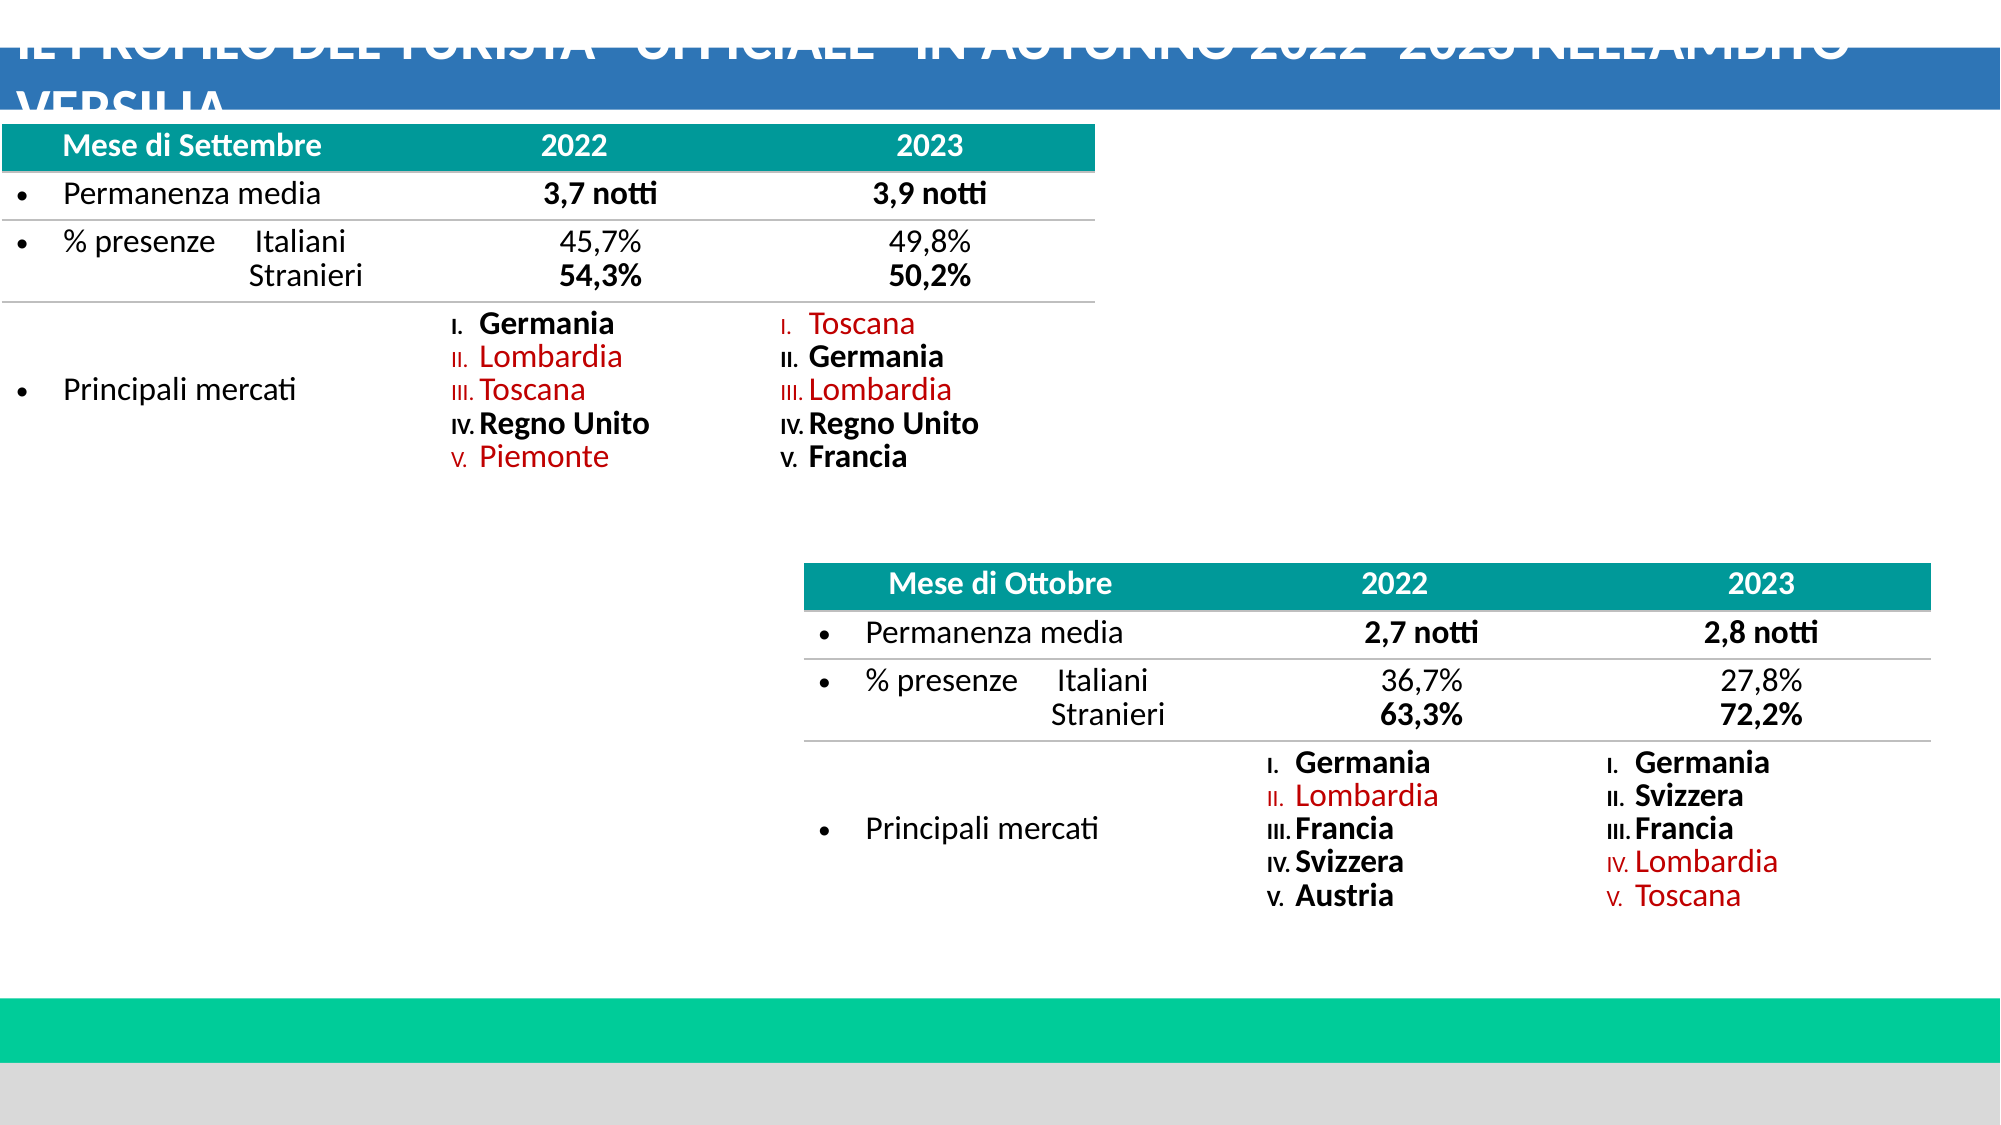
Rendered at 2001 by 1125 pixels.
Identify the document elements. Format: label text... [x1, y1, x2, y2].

table_cell Permanenza media [2, 173, 436, 219]
table_cell % presenze Italiani Stranieri [2, 221, 436, 301]
table_header 2023 [1592, 563, 1931, 610]
table_cell Germania Lombardia Francia Svizzera Austria [1252, 742, 1592, 922]
table_cell 49,8% 50,2% [765, 221, 1095, 301]
text_box il profilo del turista "ufficiale" in autunno 2022 -2023 nell’ambito VERSILIA [1, 37, 1999, 105]
table_header 2022 [1198, 563, 1592, 610]
table_header Mese di Settembre [2, 124, 383, 171]
table_cell 2,7 notti [1252, 612, 1592, 658]
table_cell Principali mercati [2, 303, 436, 483]
table_cell % presenze Italiani Stranieri [804, 660, 1252, 740]
table_cell Germania Lombardia Toscana Regno Unito Piemonte [436, 303, 765, 483]
table_cell 36,7% 63,3% [1252, 660, 1592, 740]
table_cell 3,7 notti [436, 173, 765, 219]
table_cell Germania Svizzera Francia Lombardia Toscana [1592, 742, 1931, 922]
table_cell Permanenza media [804, 612, 1252, 658]
table_cell Principali mercati [804, 742, 1252, 922]
table_cell 3,9 notti [765, 173, 1095, 219]
table_cell 45,7% 54,3% [436, 221, 765, 301]
table_cell Toscana Germania Lombardia Regno Unito Francia [765, 303, 1095, 483]
table_header Mese di Ottobre [804, 563, 1198, 610]
table_cell 2,8 notti [1592, 612, 1931, 658]
table_header 2022 [383, 124, 765, 171]
table_header 2023 [765, 124, 1095, 171]
table_cell 27,8% 72,2% [1592, 660, 1931, 740]
